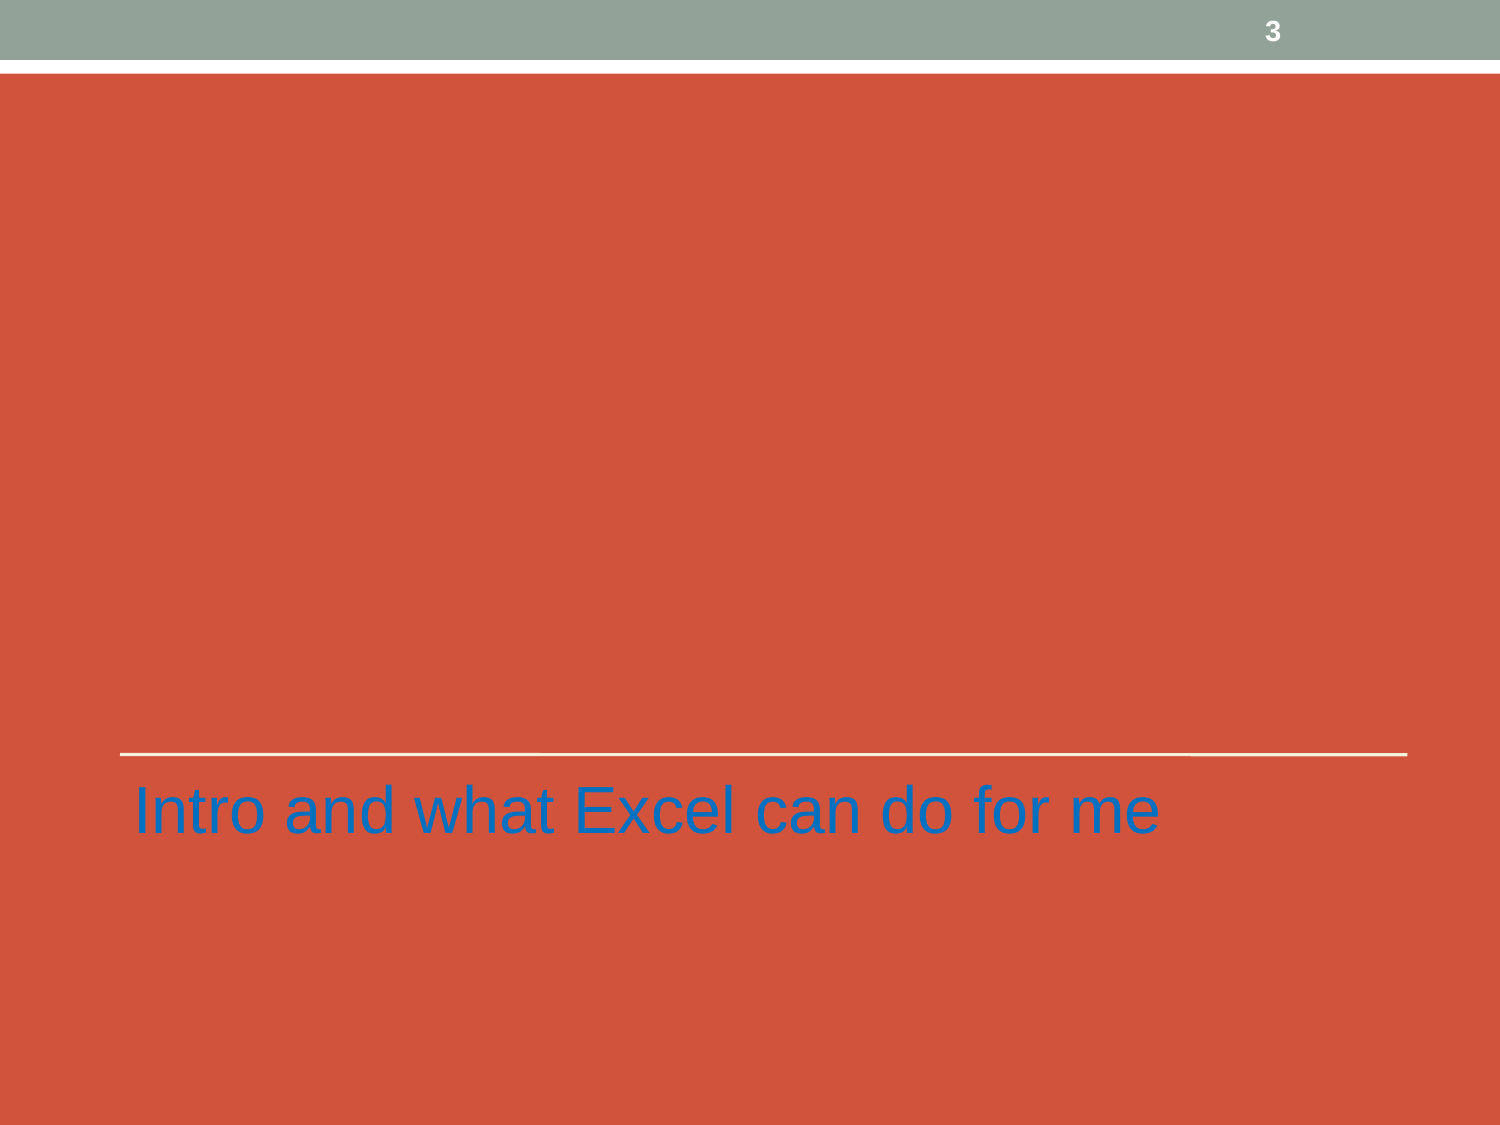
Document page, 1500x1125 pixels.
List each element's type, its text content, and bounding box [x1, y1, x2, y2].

slide_number 3 [1250, 3, 1425, 57]
list Intro and what Excel can do for me [118, 758, 1394, 1006]
